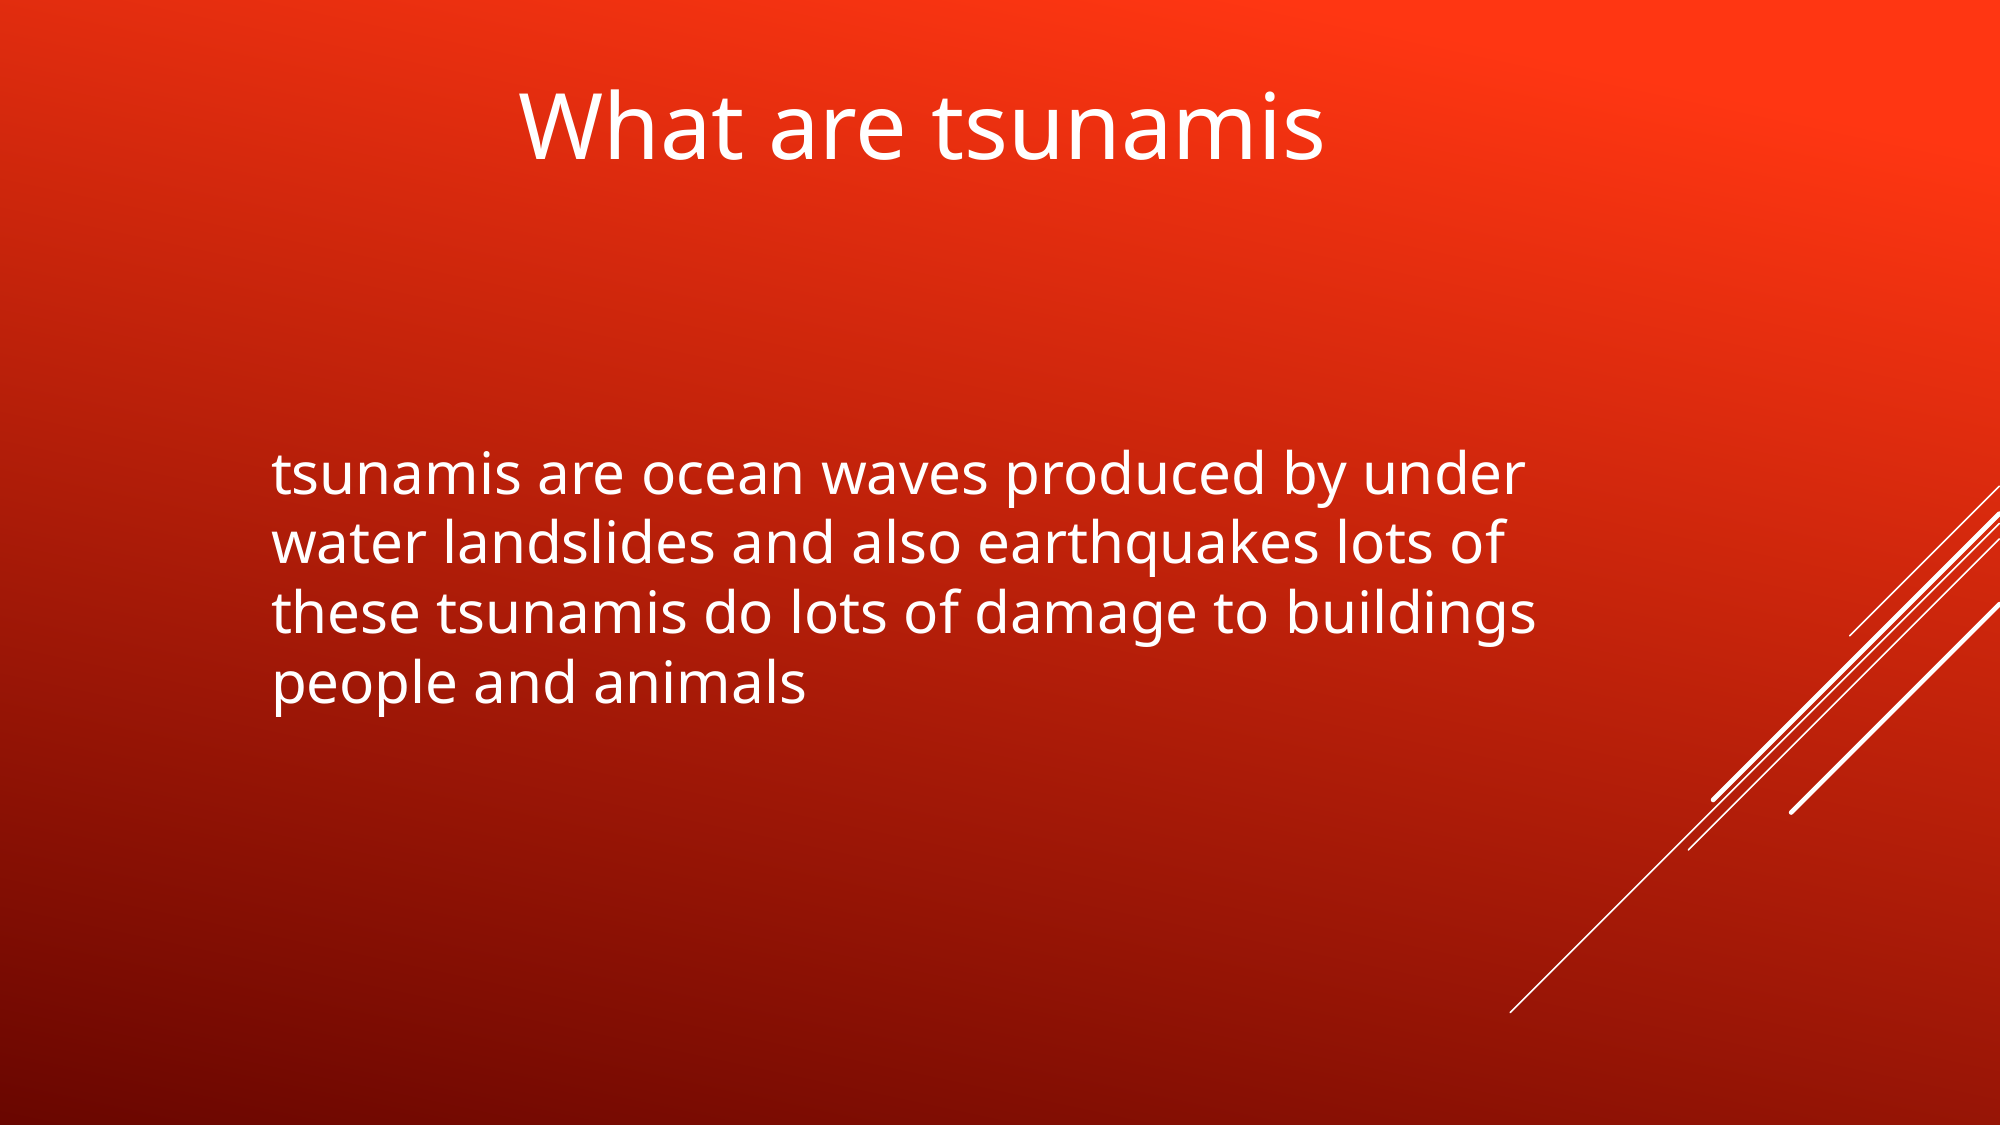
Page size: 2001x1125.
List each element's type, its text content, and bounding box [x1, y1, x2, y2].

list tsunamis are ocean waves produced by under water landslides and also earthquakes lots of these tsunamis do lots of damage to buildings people and animals [256, 279, 1656, 873]
text_box What are tsunamis [437, 60, 1432, 186]
